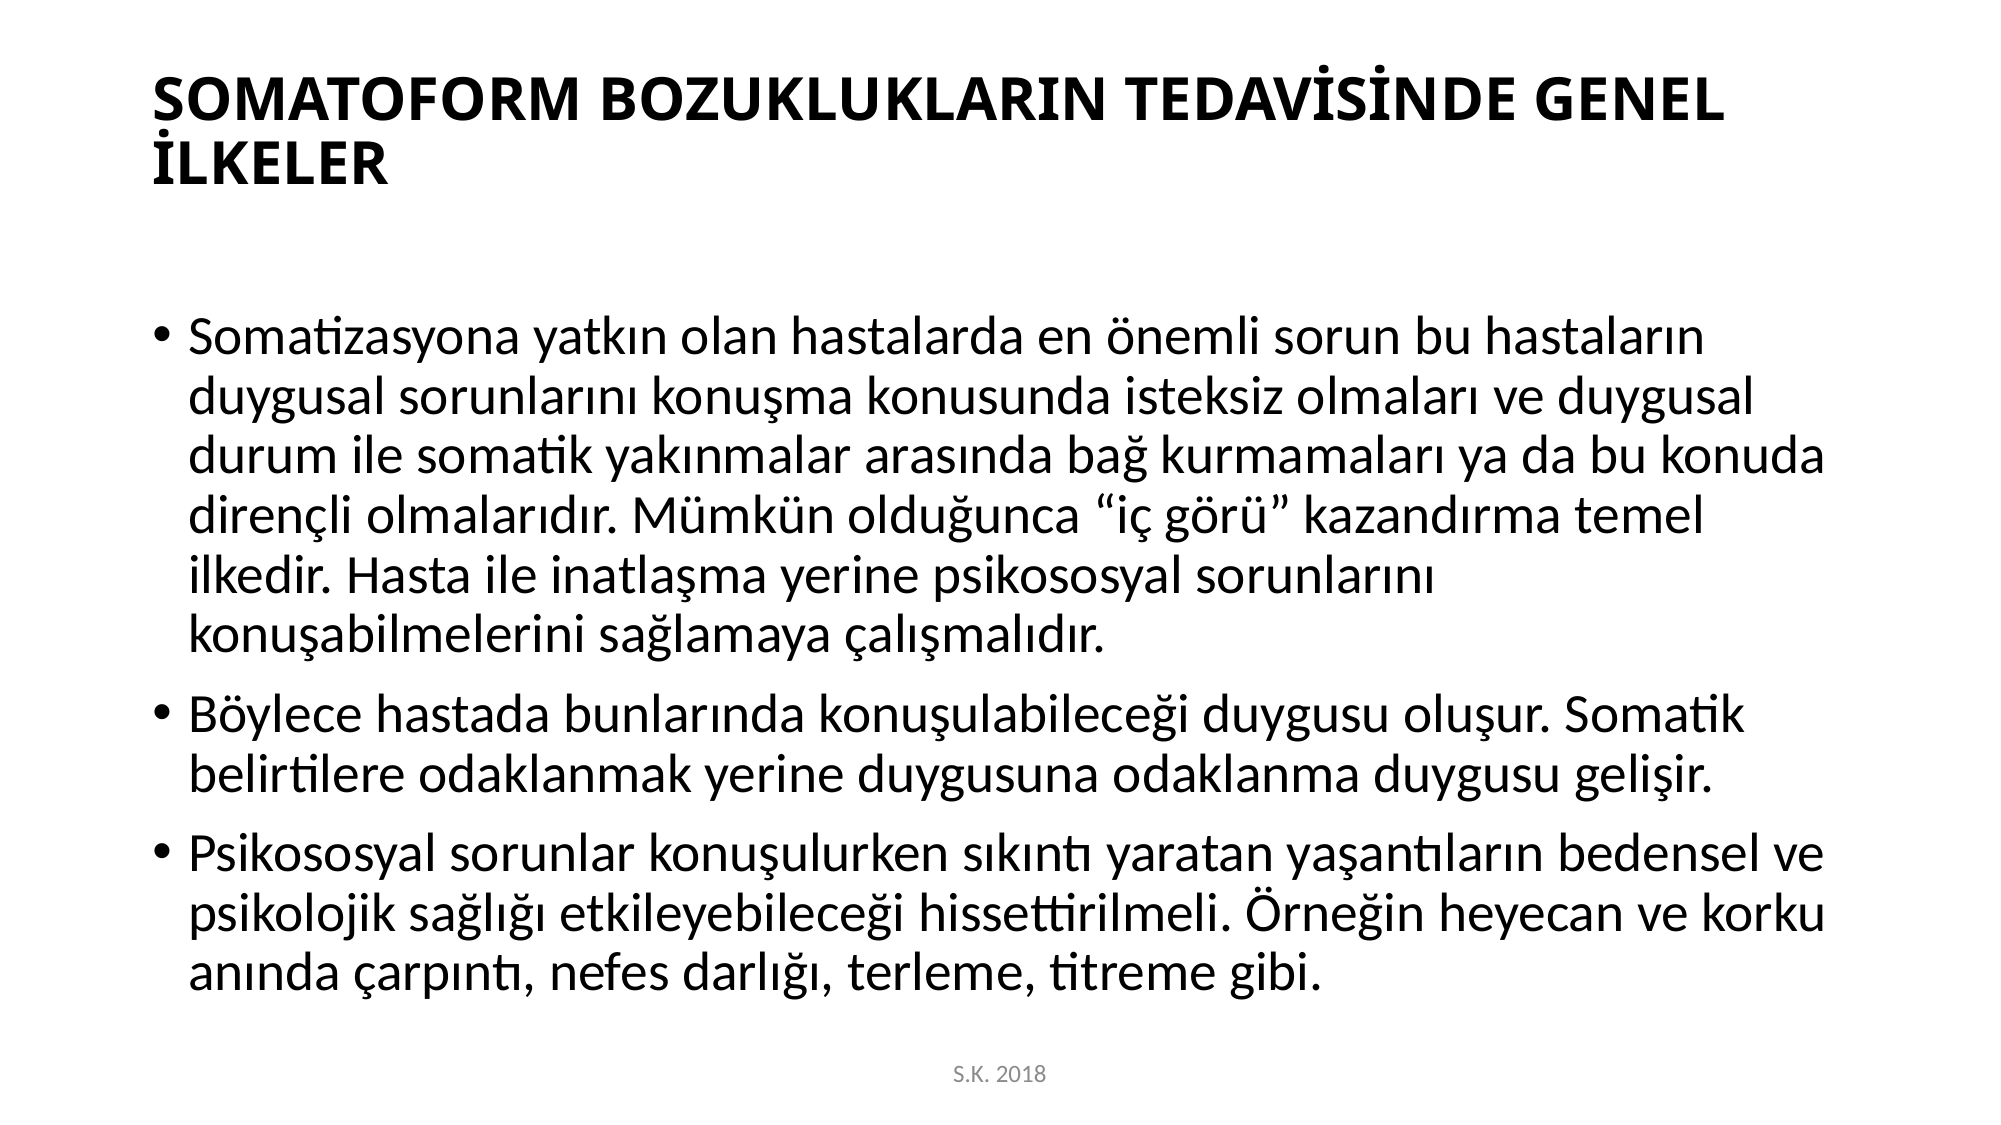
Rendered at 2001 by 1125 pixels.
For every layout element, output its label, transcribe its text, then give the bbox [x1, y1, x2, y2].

list Somatizasyona yatkın olan hastalarda en önemli sorun bu hastaların duygusal sorunlarını konuşma konusunda isteksiz olmaları ve duygusal durum ile somatik yakınmalar arasında bağ kurmamaları ya da bu konuda dirençli olmalarıdır. Mümkün olduğunca “iç görü” kazandırma temel ilkedir. Hasta ile inatlaşma yerine psikososyal sorunlarını konuşabilmelerini sağlamaya çalışmalıdır. Böylece hastada bunlarında konuşulabileceği duygusu oluşur. Somatik belirtilere odaklanmak yerine duygusuna odaklanma duygusu gelişir. Psikososyal sorunlar konuşulurken sıkıntı yaratan yaşantıların bedensel ve psikolojik sağlığı etkileyebileceği hissettirilmeli. Örneğin heyecan ve korku anında çarpıntı, nefes darlığı, terleme, titreme gibi. [137, 299, 1863, 1014]
title SOMATOFORM BOZUKLUKLARIN TEDAVİSİNDE GENEL İLKELER [137, 59, 1863, 278]
footer S.K. 2018 [662, 1042, 1338, 1103]
